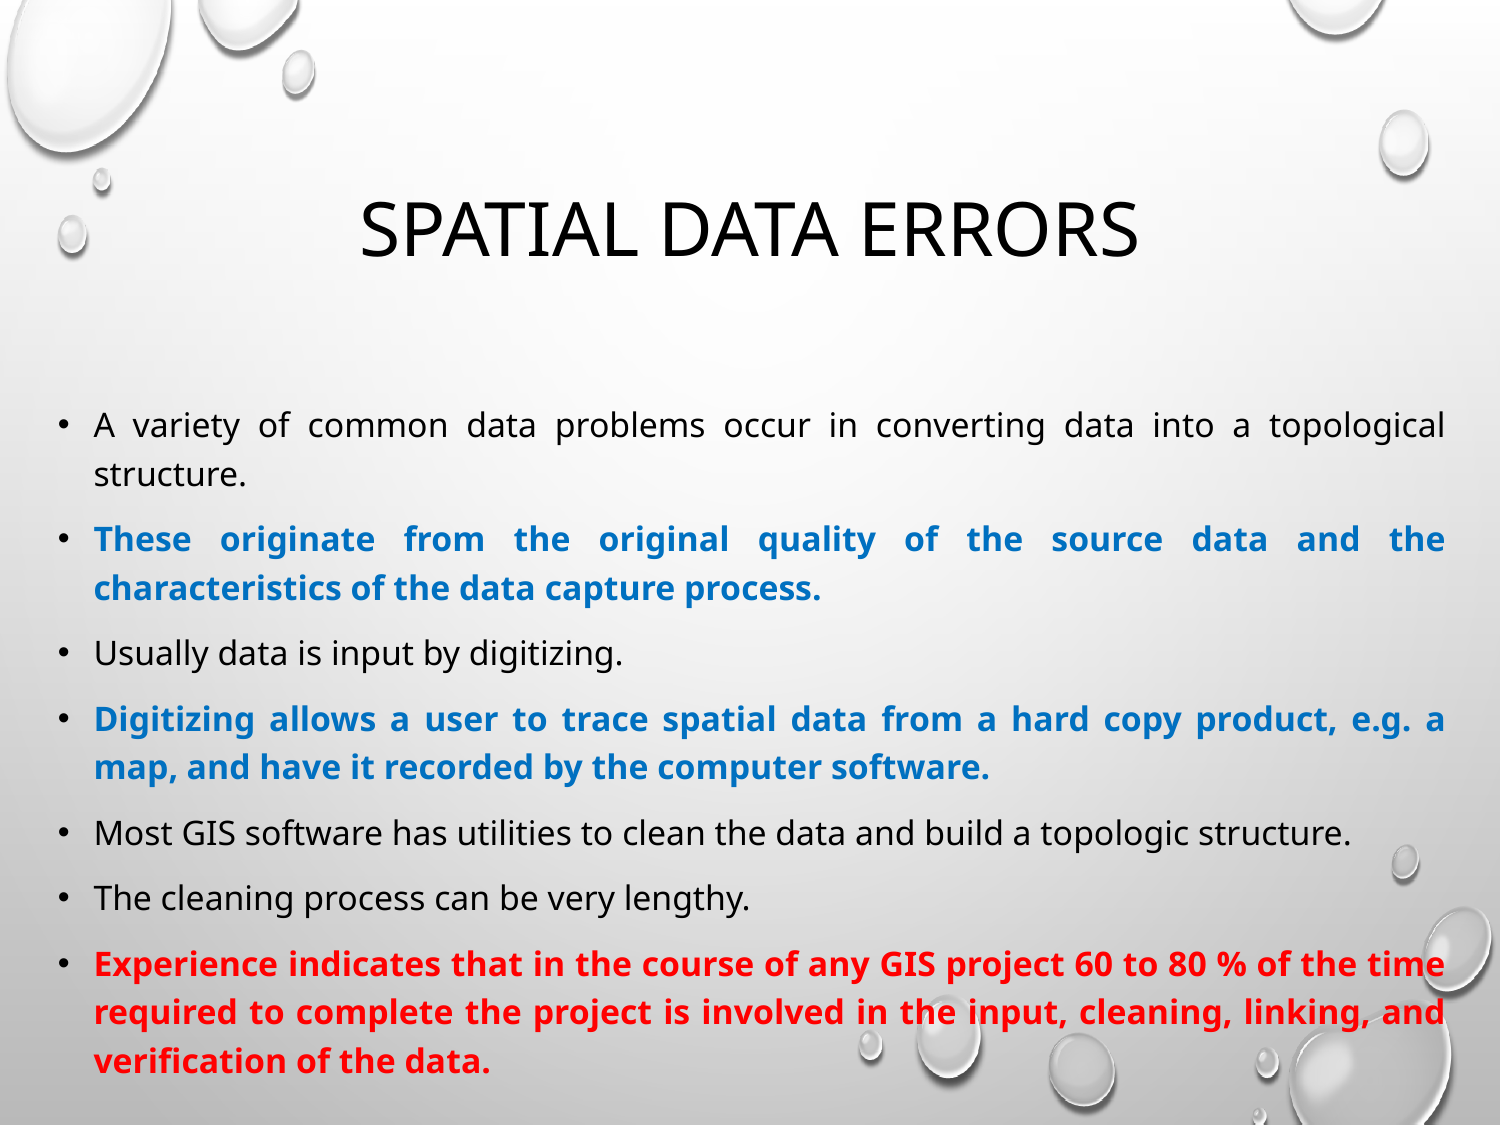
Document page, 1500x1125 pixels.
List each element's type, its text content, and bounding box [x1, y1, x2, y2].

picture [0, 0, 1500, 1125]
title Spatial Data Errors [112, 101, 1388, 364]
list A variety of common data problems occur in converting data into a topological structure. These originate from the original quality of the source data and the characteristics of the data capture process. Usually data is input by digitizing. Digitizing allows a user to trace spatial data from a hard copy product, e.g. a map, and have it recorded by the computer software. Most GIS software has utilities to clean the data and build a topologic structure. The cleaning process can be very lengthy. Experience indicates that in the course of any GIS project 60 to 80 % of the time required to complete the project is involved in the input, cleaning, linking, and verification of the data. [42, 388, 1462, 1090]
